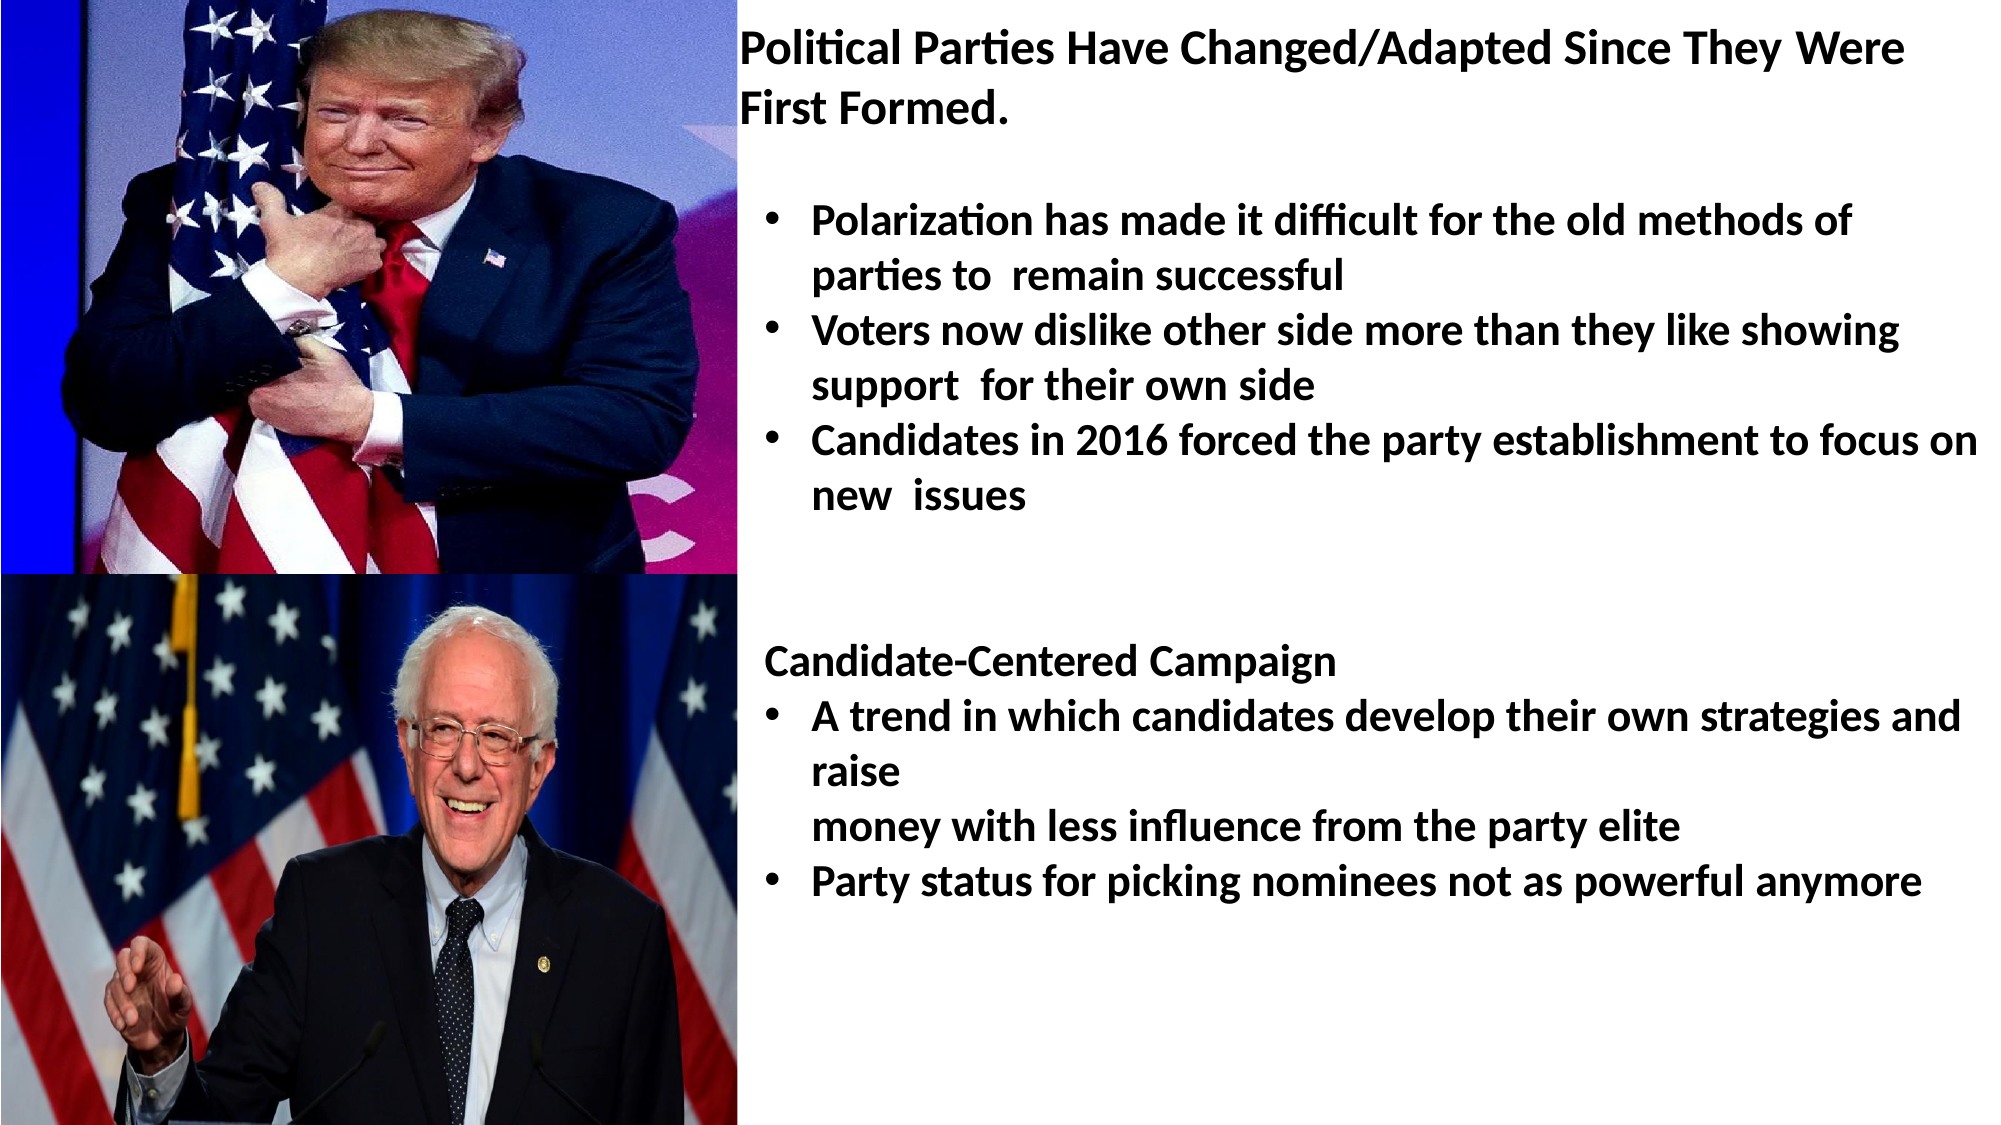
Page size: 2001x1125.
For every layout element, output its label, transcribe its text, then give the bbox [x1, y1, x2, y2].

title Political Parties Have Changed/Adapted Since They Were First Formed. [738, 12, 1996, 203]
text_box [1, 0, 738, 1125]
text_box Polarization has made it difficult for the old methods of parties to remain successful Voters now dislike other side more than they like showing support for their own side Candidates in 2016 forced the party establishment to focus on new issues Candidate-Centered Campaign A trend in which candidates develop their own strategies and raise money with less influence from the party elite Party status for picking nominees not as powerful anymore [762, 187, 1990, 906]
